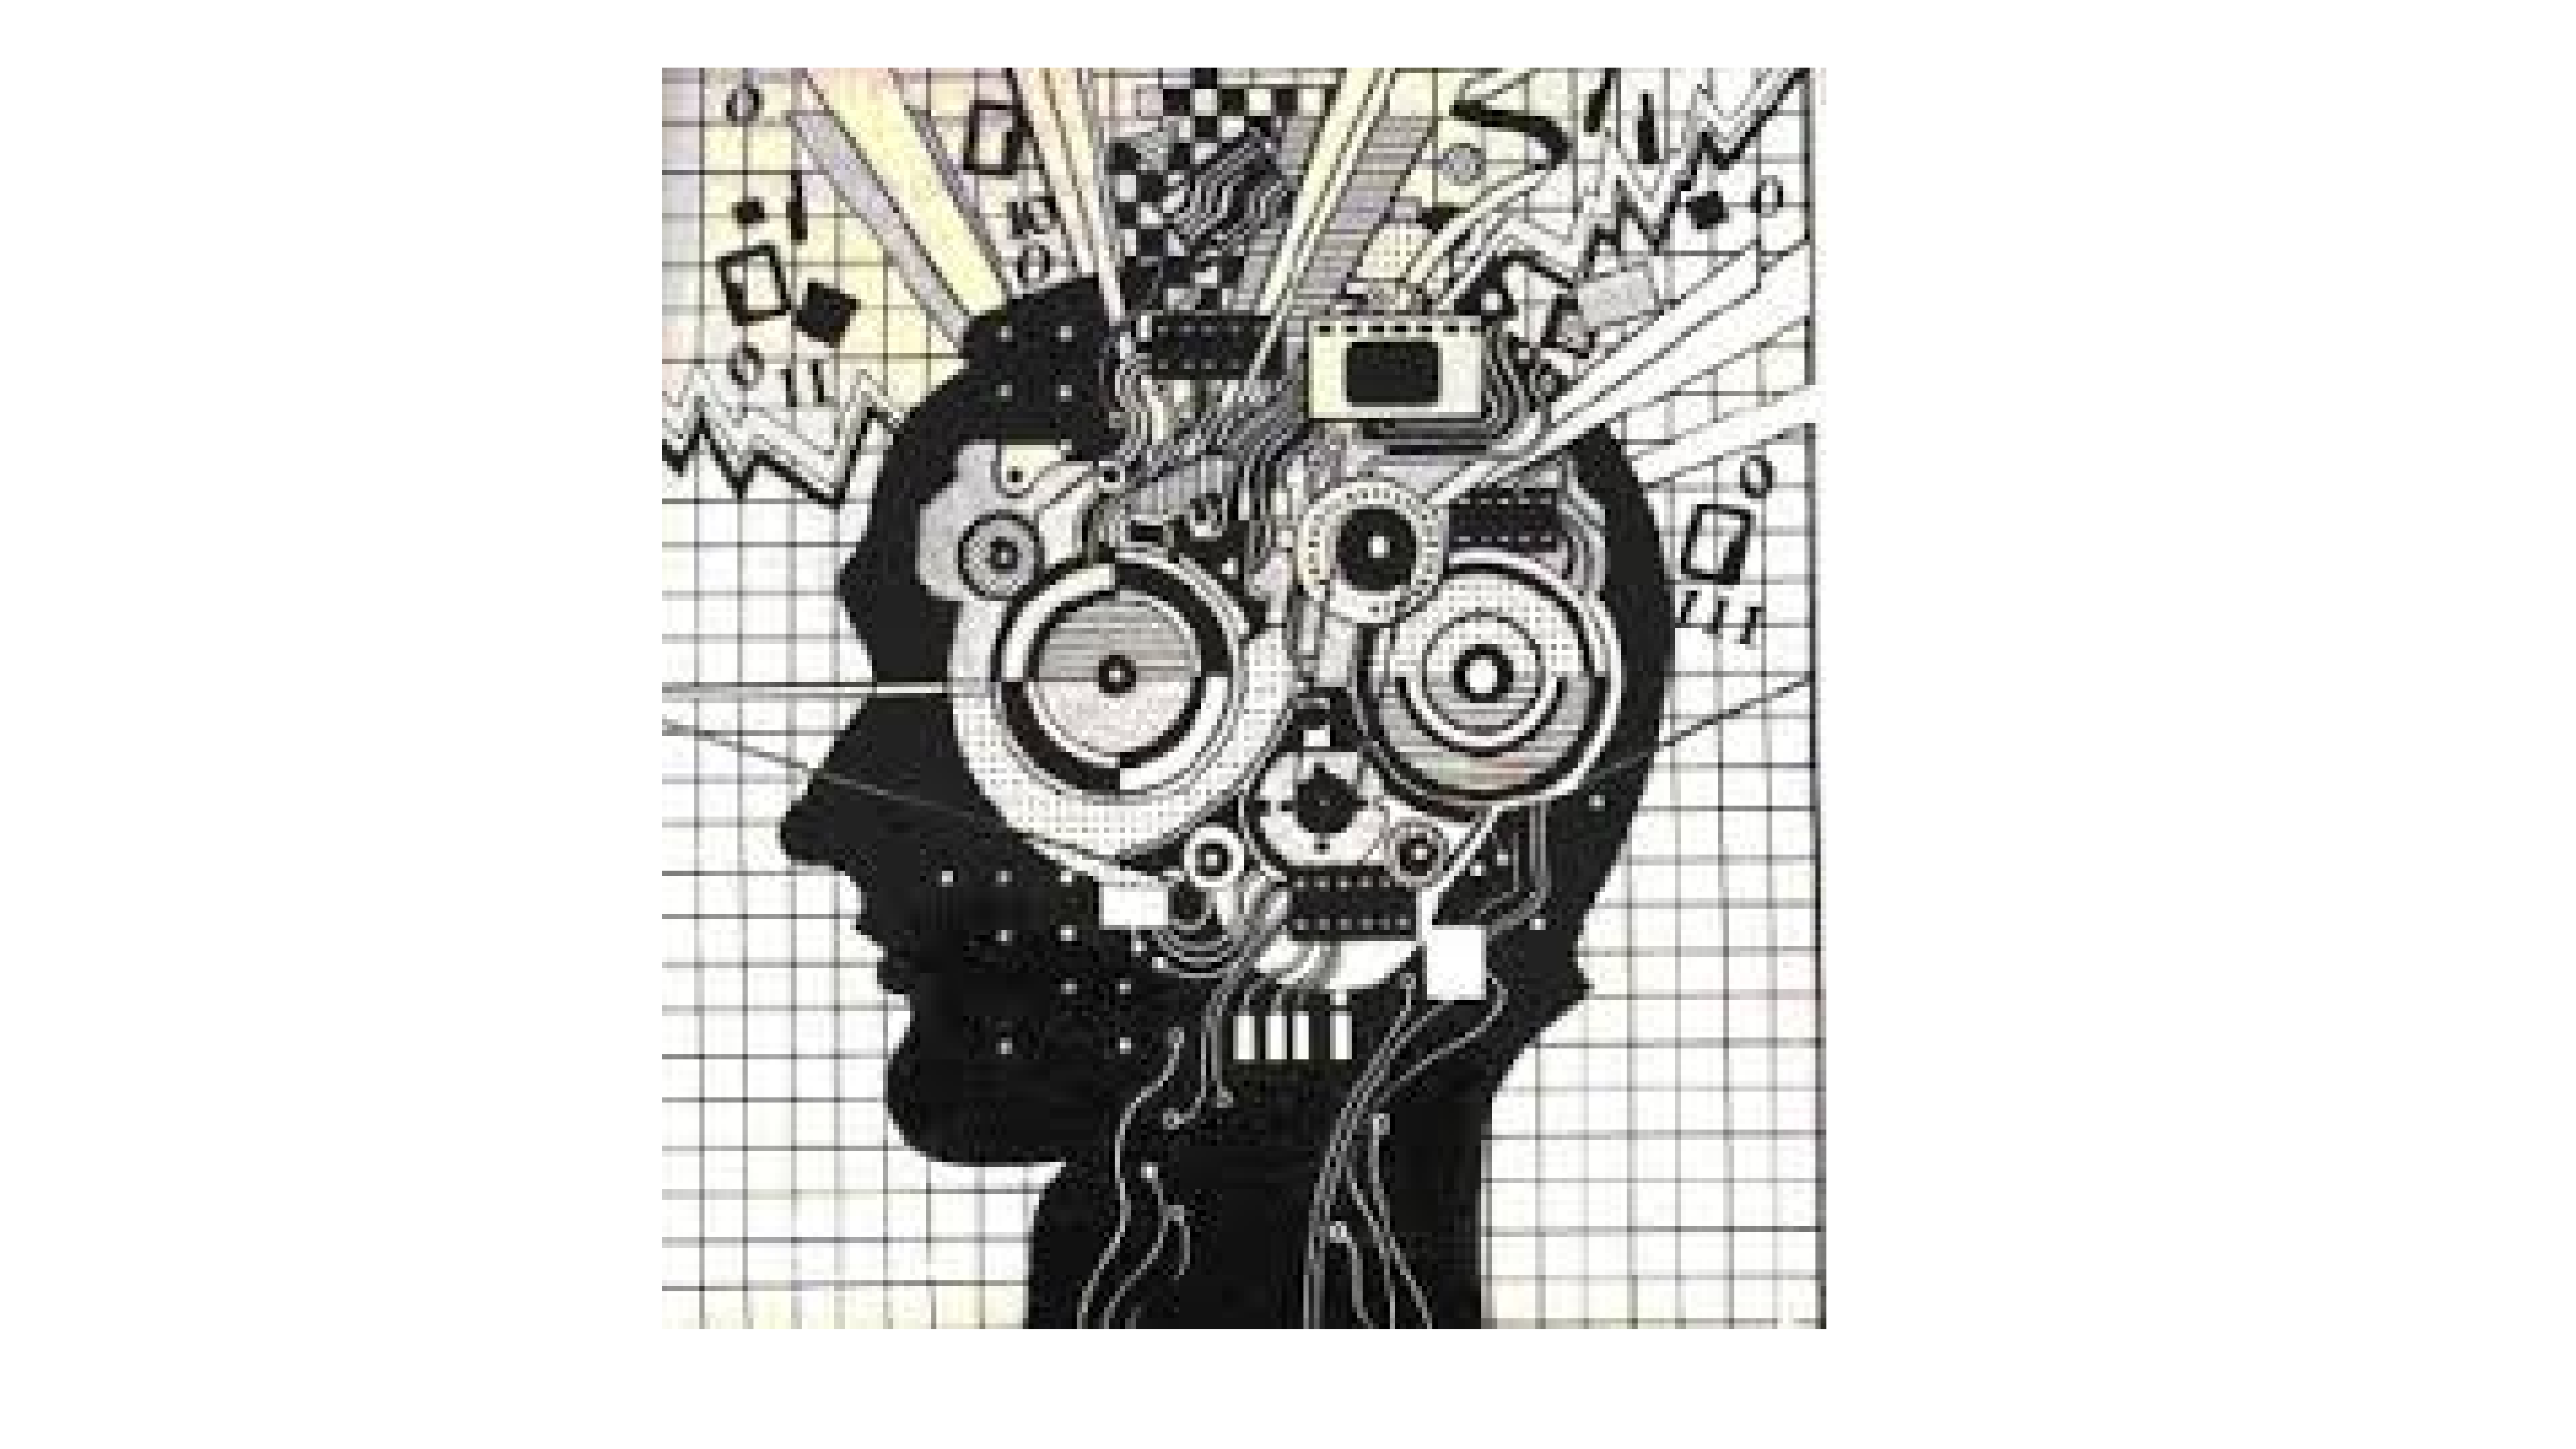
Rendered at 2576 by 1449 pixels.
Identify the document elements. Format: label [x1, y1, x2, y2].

picture [662, 68, 1826, 1329]
